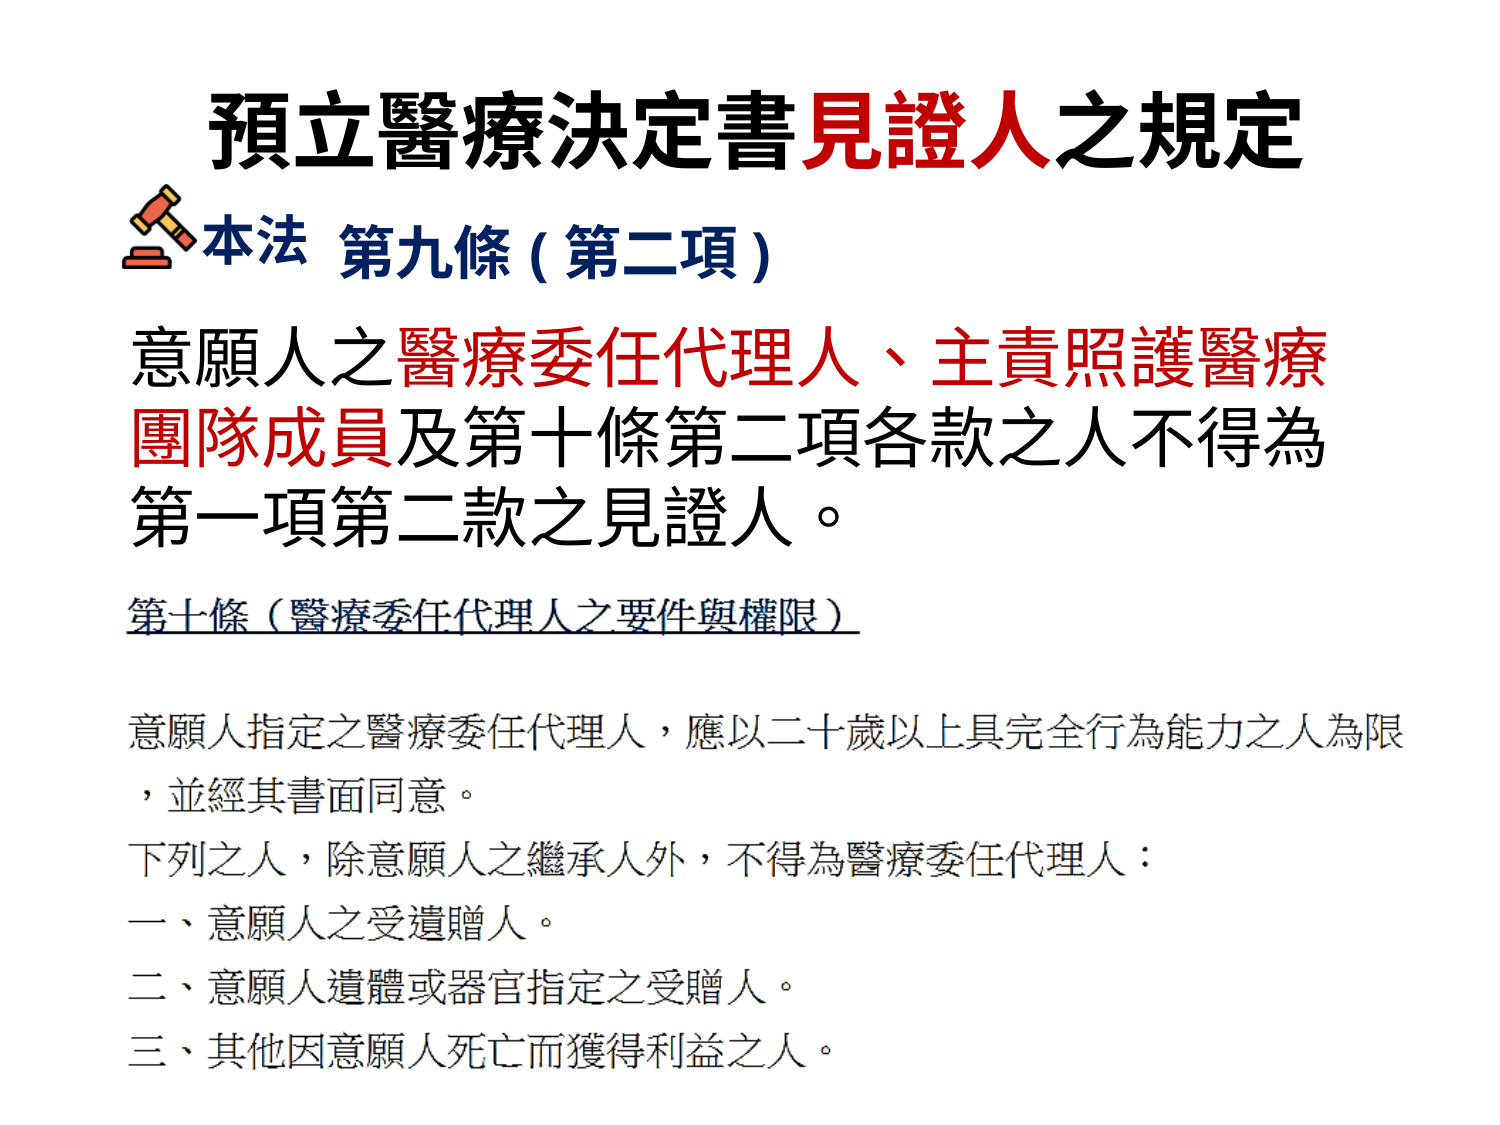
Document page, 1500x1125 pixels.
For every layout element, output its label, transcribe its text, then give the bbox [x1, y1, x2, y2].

text_box 意願人之醫療委任代理人、主責照護醫療團隊成員及第十條第二項各款之人不得為第一項第二款之見證人。 [113, 308, 1379, 564]
title 預立醫療決定書見證人之規定 [91, 70, 1424, 185]
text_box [117, 184, 329, 281]
picture [82, 585, 1424, 1080]
text_box 第九條 (第二項) [322, 209, 1421, 294]
